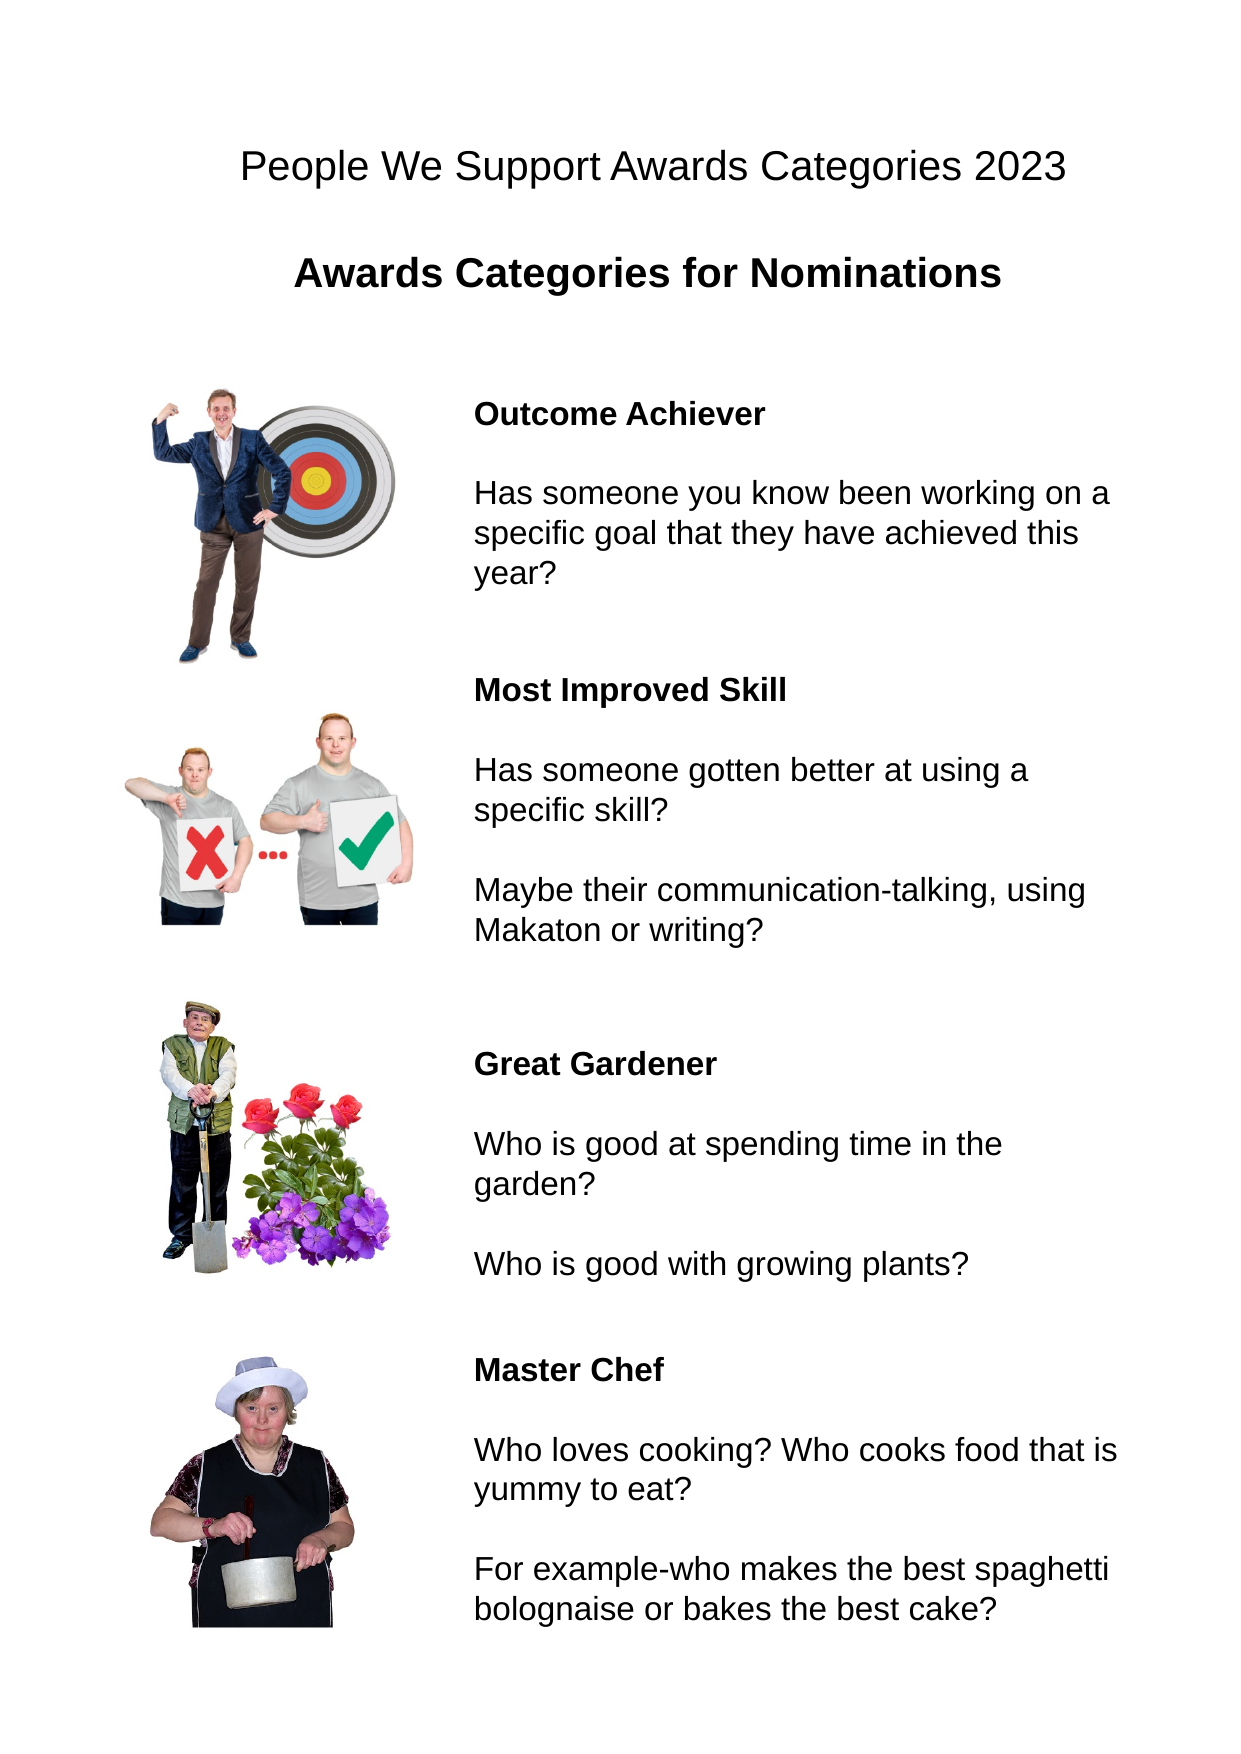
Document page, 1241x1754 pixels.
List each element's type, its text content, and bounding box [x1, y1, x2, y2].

picture [129, 997, 408, 1277]
picture [118, 385, 419, 968]
picture [107, 1354, 396, 1629]
text_box Great Gardener Who is good at spending time in the garden? Who is good with growing plants? [473, 1029, 1121, 1295]
text_box People We Support Awards Categories 2023 Awards Categories for Nominations [151, 144, 1156, 292]
text_box Master Chef Who loves cooking? Who cooks food that is yummy to eat? For example-who makes the best spaghetti bolognaise or bakes the best cake? [473, 1354, 1121, 1621]
text_box Outcome Achiever Has someone you know been working on a specific goal that they have achieved this year? [473, 358, 1121, 625]
text_box Most Improved Skill Has someone gotten better at using a specific skill? Maybe their communication-talking, using Makaton or writing? [473, 666, 1121, 950]
